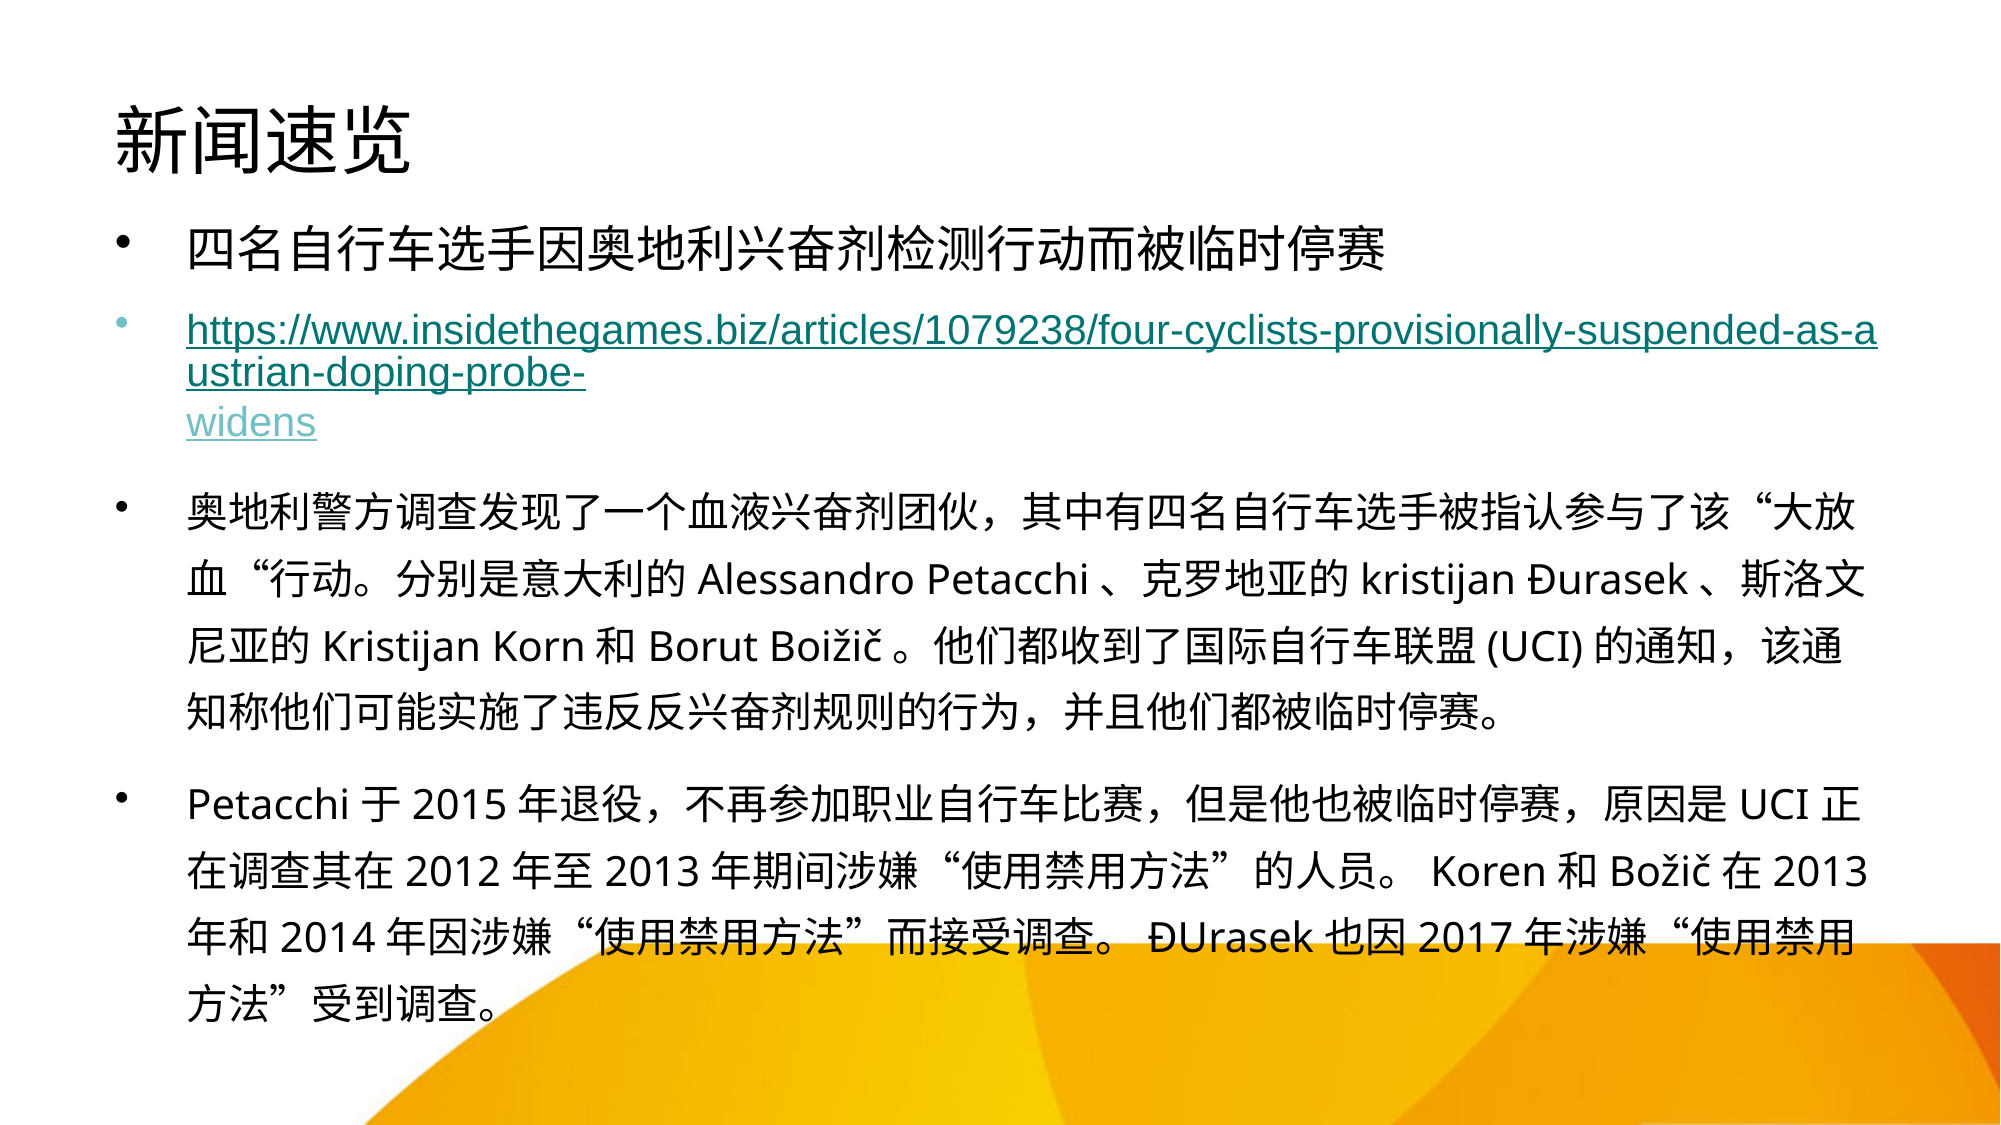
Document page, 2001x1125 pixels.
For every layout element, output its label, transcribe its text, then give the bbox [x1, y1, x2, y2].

list 四名自行车选手因奥地利兴奋剂检测行动而被临时停赛 https://www.insidethegames.biz/articles/1079238/four-cyclists-provisionally-suspended-as-austrian-doping-probe-widens 奥地利警方调查发现了一个血液兴奋剂团伙，其中有四名自行车选手被指认参与了该“大放血“行动。分别是意大利的Alessandro Petacchi、克罗地亚的kristijan Đurasek、斯洛文尼亚的Kristijan Korn和Borut Boižič。他们都收到了国际自行车联盟(UCI)的通知，该通知称他们可能实施了违反反兴奋剂规则的行为，并且他们都被临时停赛。 Petacchi于2015年退役，不再参加职业自行车比赛，但是他也被临时停赛，原因是UCI正在调查其在2012年至2013年期间涉嫌“使用禁用方法”的人员。Koren和Božič在2013年和2014年因涉嫌“使用禁用方法”而接受调查。ĐUrasek也因2017年涉嫌“使用禁用方法”受到调查。 [99, 210, 1901, 1000]
picture [0, 0, 2001, 1125]
title 新闻速览 [99, 44, 1901, 210]
